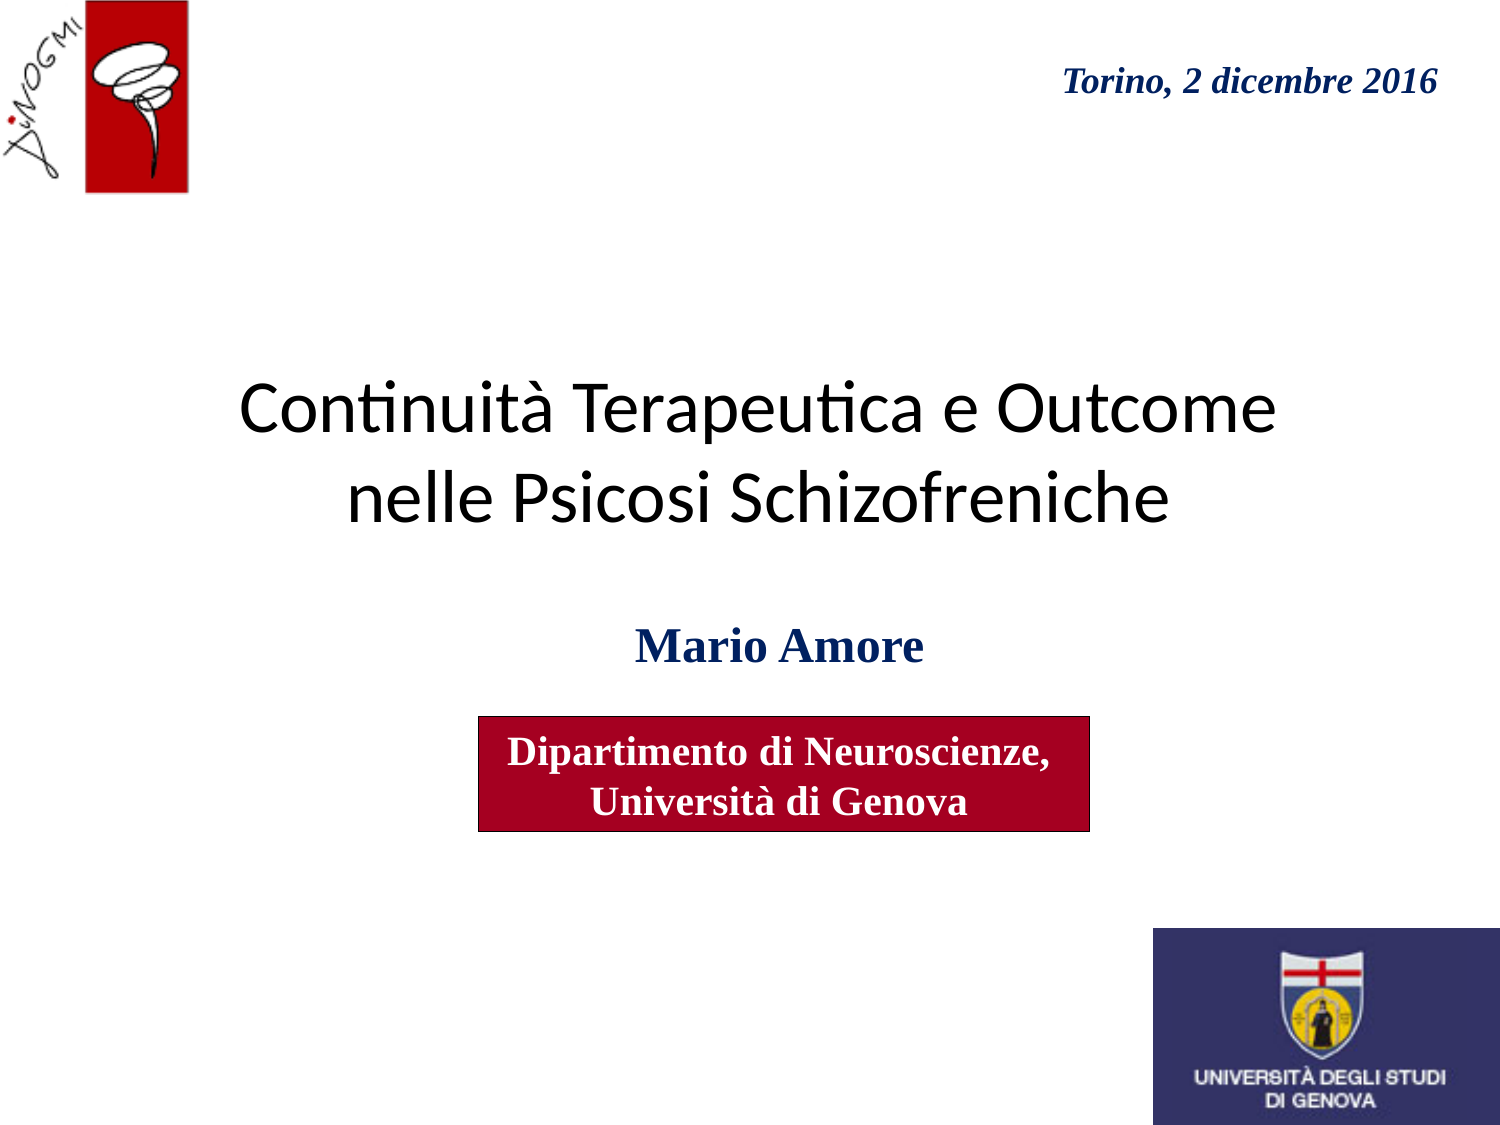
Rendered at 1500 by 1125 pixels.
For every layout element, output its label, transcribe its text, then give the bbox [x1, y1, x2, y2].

picture [0, 0, 191, 195]
text_box Mario Amore [247, 604, 1312, 680]
title Continuità Terapeutica e Outcome nelle Psicosi Schizofreniche [165, 338, 1353, 557]
text_box Dipartimento di Neuroscienze, Università di Genova [478, 716, 1090, 832]
text_box Torino, 2 dicembre 2016 [383, 48, 1453, 109]
picture [1153, 928, 1500, 1125]
